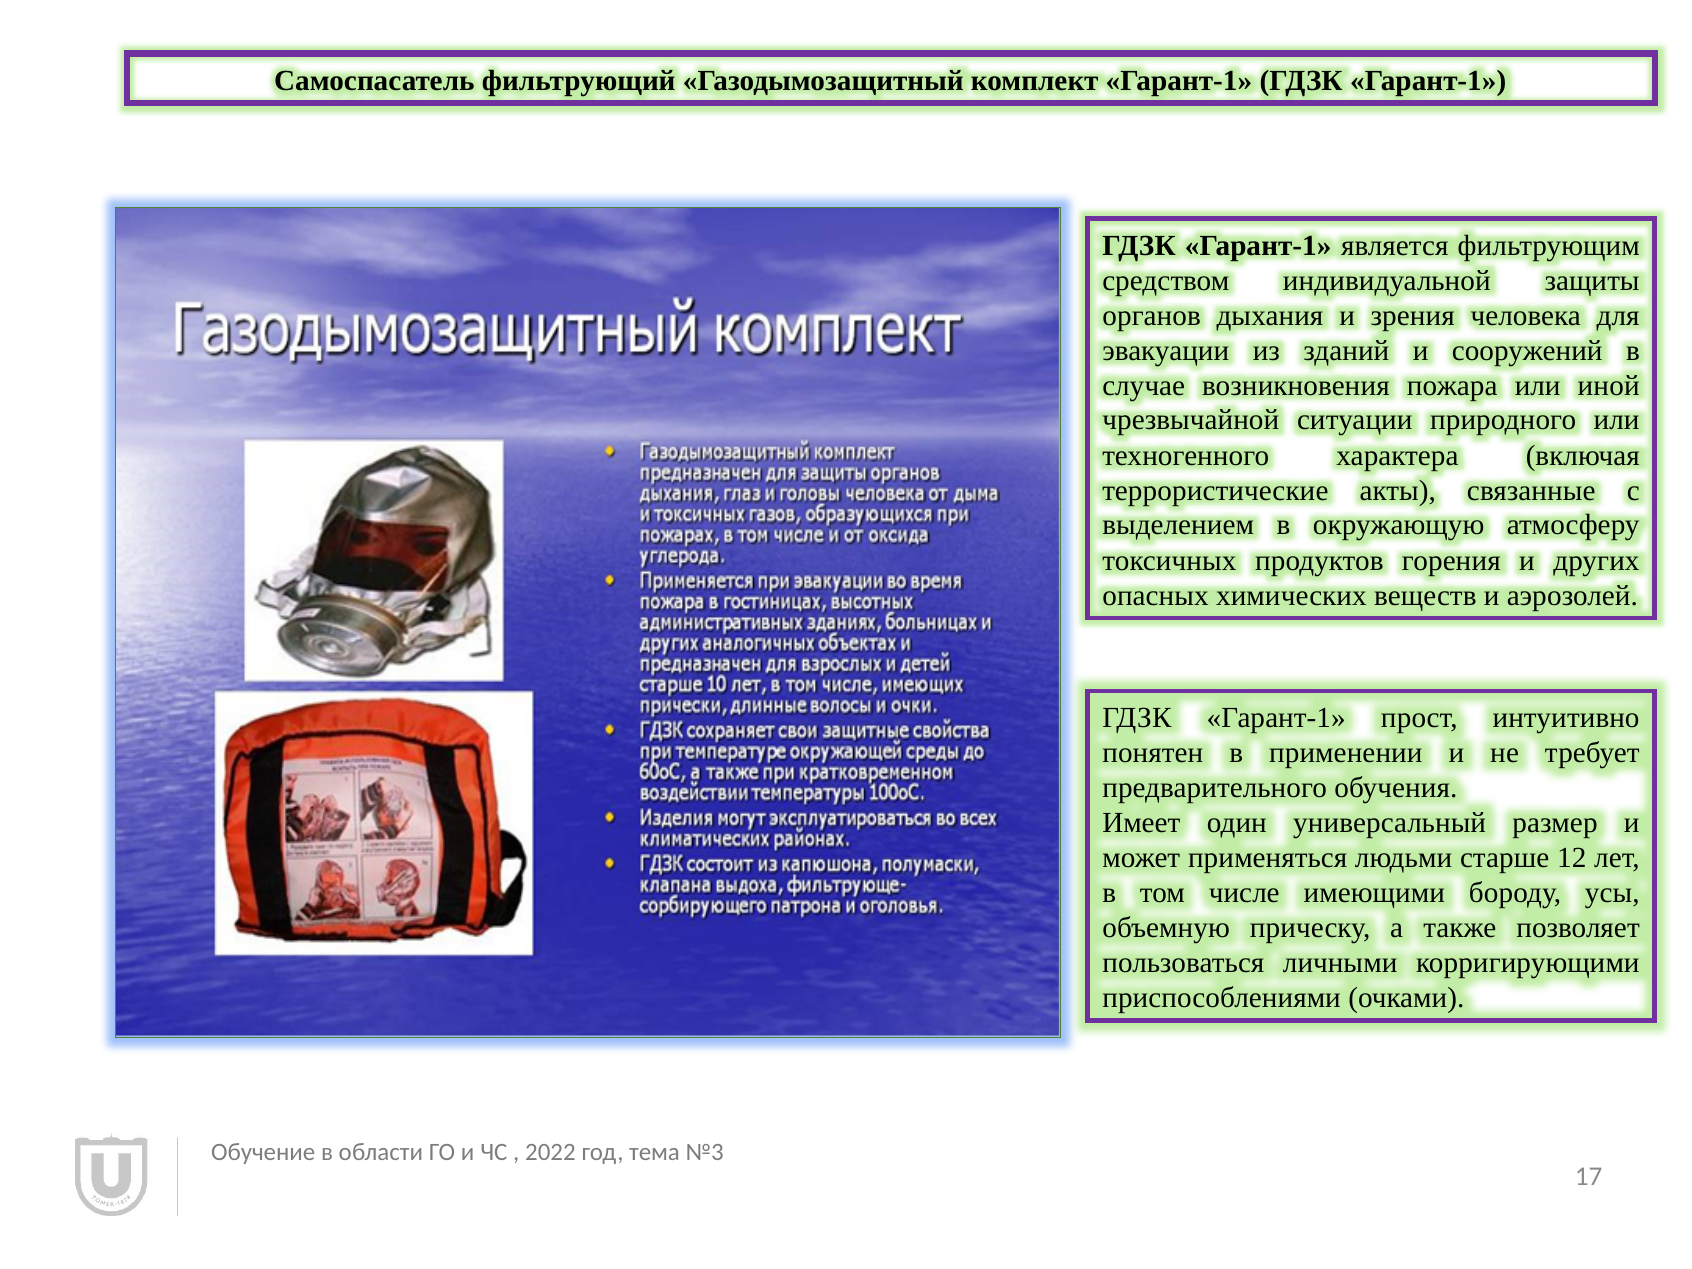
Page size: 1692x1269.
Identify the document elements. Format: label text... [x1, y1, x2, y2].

slide_number 17 [1228, 1150, 1611, 1199]
text_box ГДЗК «Гарант-1» является фильтрующим средством индивидуальной защиты органов дыхания и зрения человека для эвакуации из зданий и сооружений в случае возникновения пожара или иной чрезвычайной ситуации природного или техногенного характера (включая террористические акты), связанные с выделением в окружающую атмосферу токсичных продуктов горения и других опасных химических веществ и аэрозолей. [1087, 218, 1655, 619]
text_box ГДЗК «Гарант-1» прост, интуитивно понятен в применении и не требует предварительного обучения. Имеет один универсальный размер и может применяться людьми старше 12 лет, в том числе имеющими бороду, усы, объемную прическу, а также позволяет пользоваться личными корригирующими приспособлениями (очками). [1087, 690, 1655, 1021]
picture [75, 1133, 178, 1216]
picture [115, 207, 1061, 1038]
text_box Самоспасатель фильтрующий «Газодымозащитный комплект «Гарант-1» (ГДЗК «Гарант-1») [126, 53, 1655, 104]
text_box Обучение в области ГО и ЧС , 2022 год, тема №3 [203, 1127, 1036, 1173]
